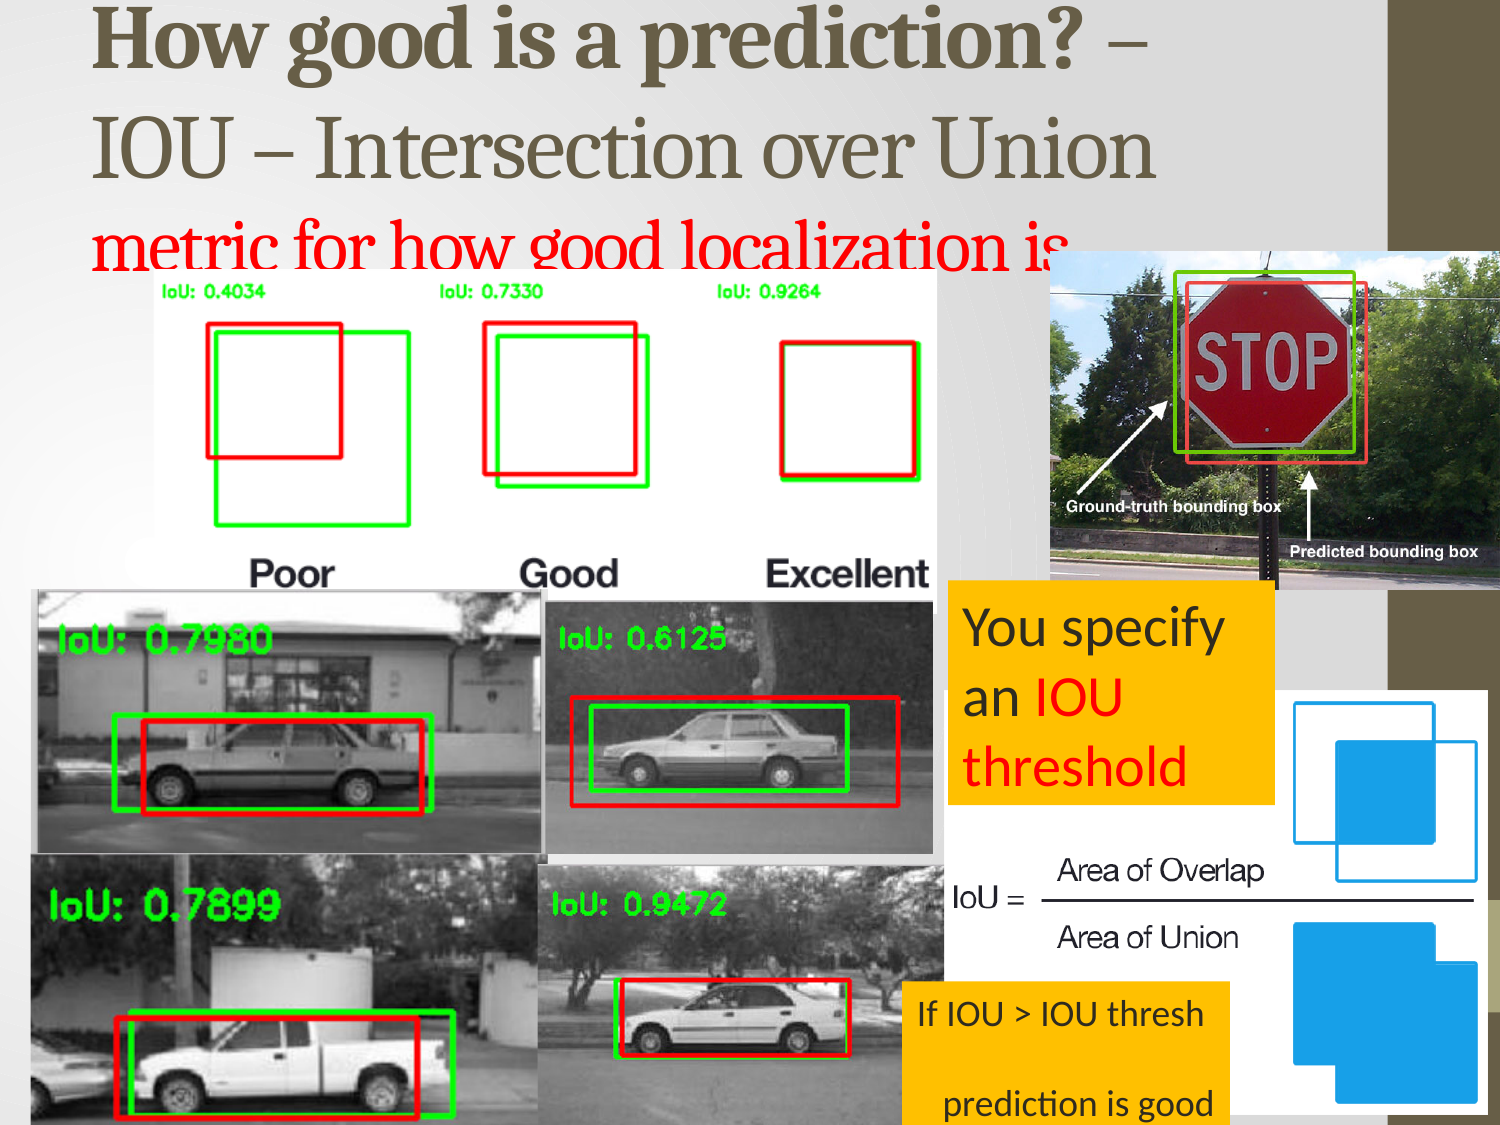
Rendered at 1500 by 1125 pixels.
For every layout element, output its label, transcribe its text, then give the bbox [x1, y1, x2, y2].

title How good is a prediction? – IOU – Intersection over Union metric for how good localization is [75, 37, 1325, 226]
text_box You specify an IOU threshold [948, 580, 1275, 683]
picture [30, 269, 1489, 1125]
picture [1049, 251, 1500, 590]
